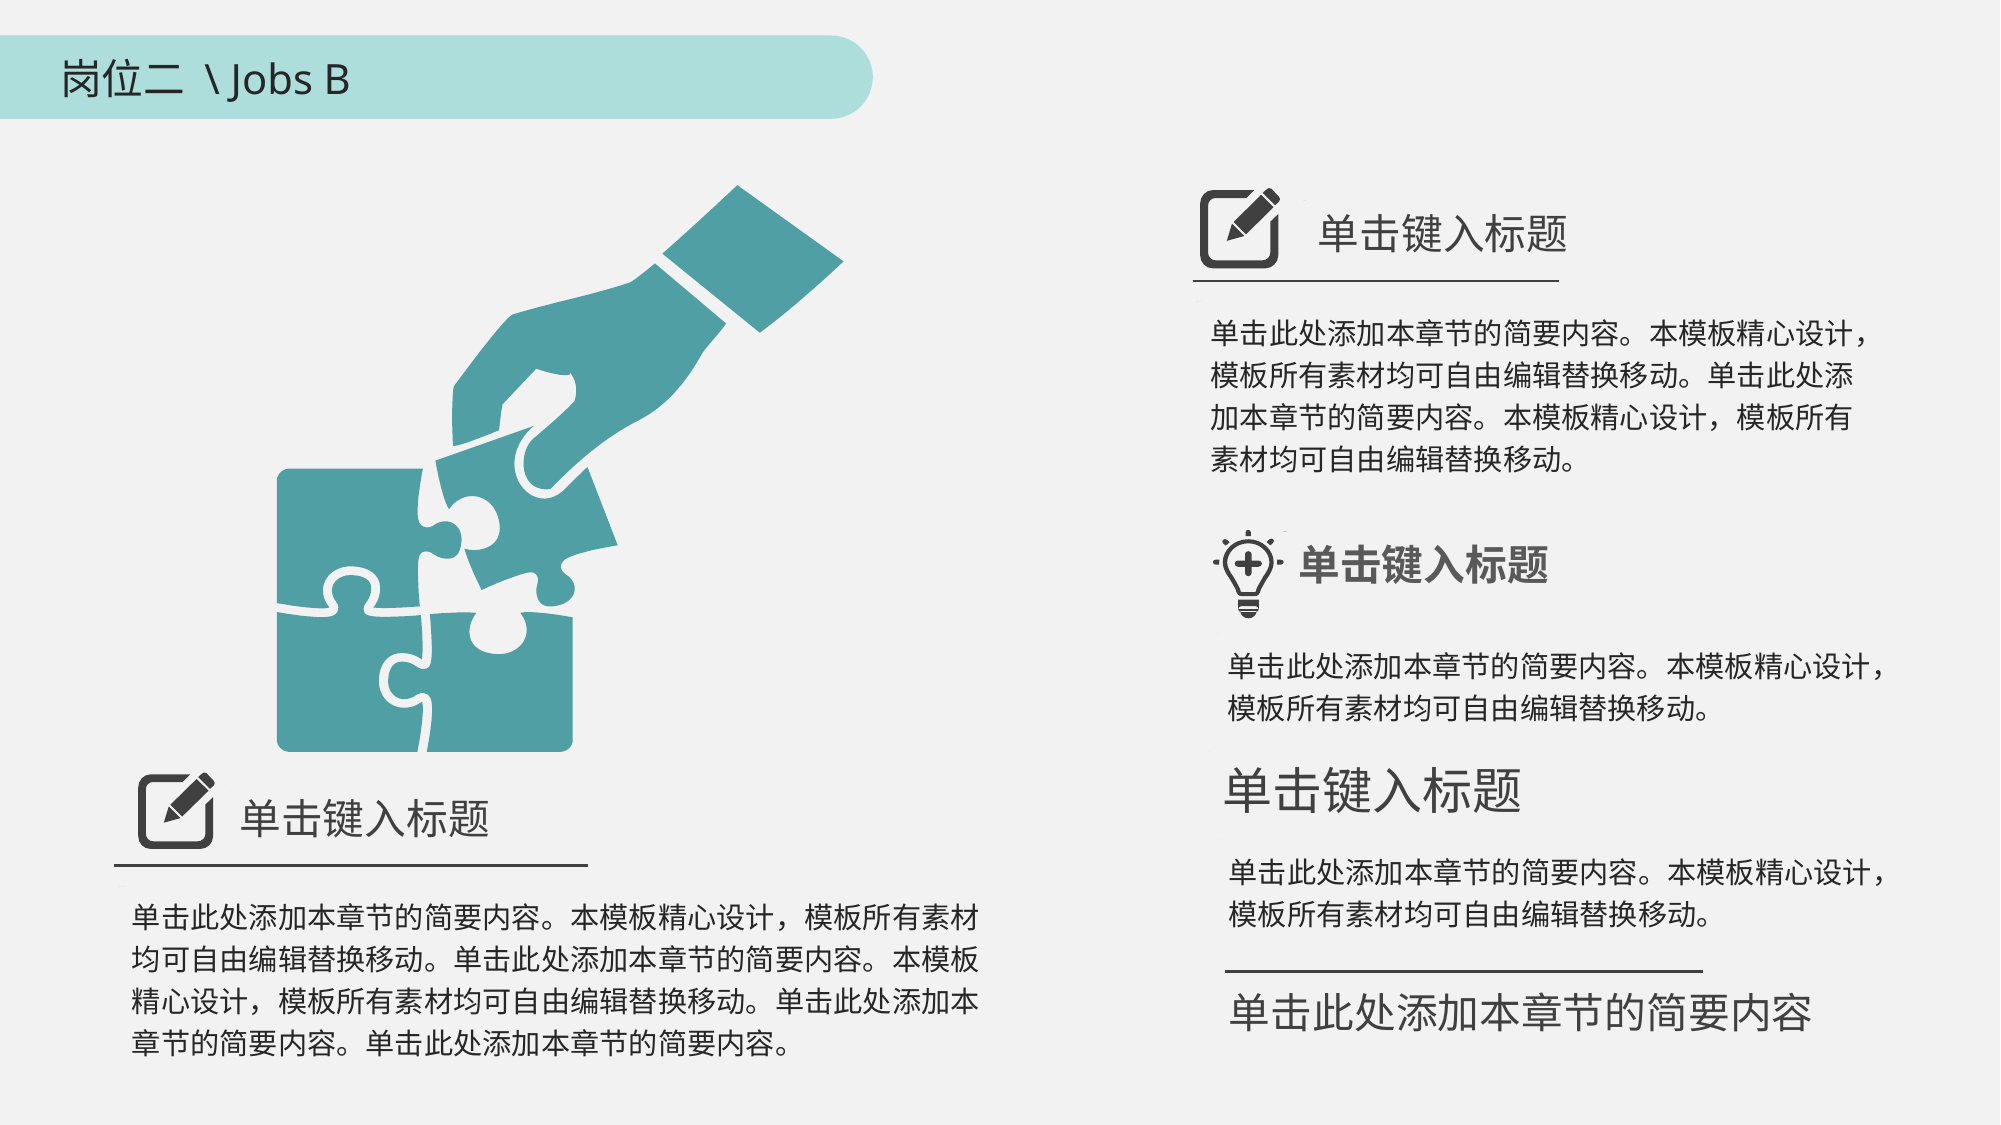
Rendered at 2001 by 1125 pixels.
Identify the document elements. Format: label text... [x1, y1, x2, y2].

text_box [388, 612, 573, 752]
text_box 单击此处添加本章节的简要内容。本模板精心设计，模板所有素材均可自由编辑替换移动。 [1214, 839, 1928, 939]
text_box [276, 575, 423, 752]
text_box 单击键入标题 [224, 785, 649, 851]
text_box [1222, 539, 1274, 597]
text_box 单击此处添加本章节的简要内容。本模板精心设计，模板所有素材均可自由编辑替换移动。单击此处添加本章节的简要内容。本模板精心设计，模板所有素材均可自由编辑替换移动。单击此处添加本章节的简要内容。单击此处添加本章节的简要内容。 [117, 885, 1004, 1068]
text_box 单击此处添加本章节的简要内容 [1214, 979, 1894, 1044]
text_box [1266, 538, 1274, 546]
text_box [452, 263, 727, 490]
text_box [1212, 559, 1220, 565]
text_box 岗位二 \ Jobs B [59, 52, 1113, 103]
text_box 单击此处添加本章节的简要内容。本模板精心设计，模板所有素材均可自由编辑替换移动。 [1212, 633, 1925, 733]
text_box [1226, 188, 1281, 241]
text_box [198, 772, 215, 789]
text_box [435, 425, 618, 607]
text_box [1245, 529, 1251, 537]
text_box 单击此处添加本章节的简要内容。本模板精心设计，模板所有素材均可自由编辑替换移动。单击此处添加本章节的简要内容。本模板精心设计，模板所有素材均可自由编辑替换移动。 [1195, 300, 1881, 484]
text_box [276, 468, 462, 609]
text_box 单击键入标题 [1283, 531, 1614, 597]
text_box [1200, 190, 1279, 269]
text_box [1238, 599, 1259, 619]
text_box 单击键入标题 [1303, 200, 1631, 266]
text_box 单击键入标题 [1208, 751, 1539, 827]
text_box [138, 774, 214, 849]
text_box [662, 185, 844, 333]
